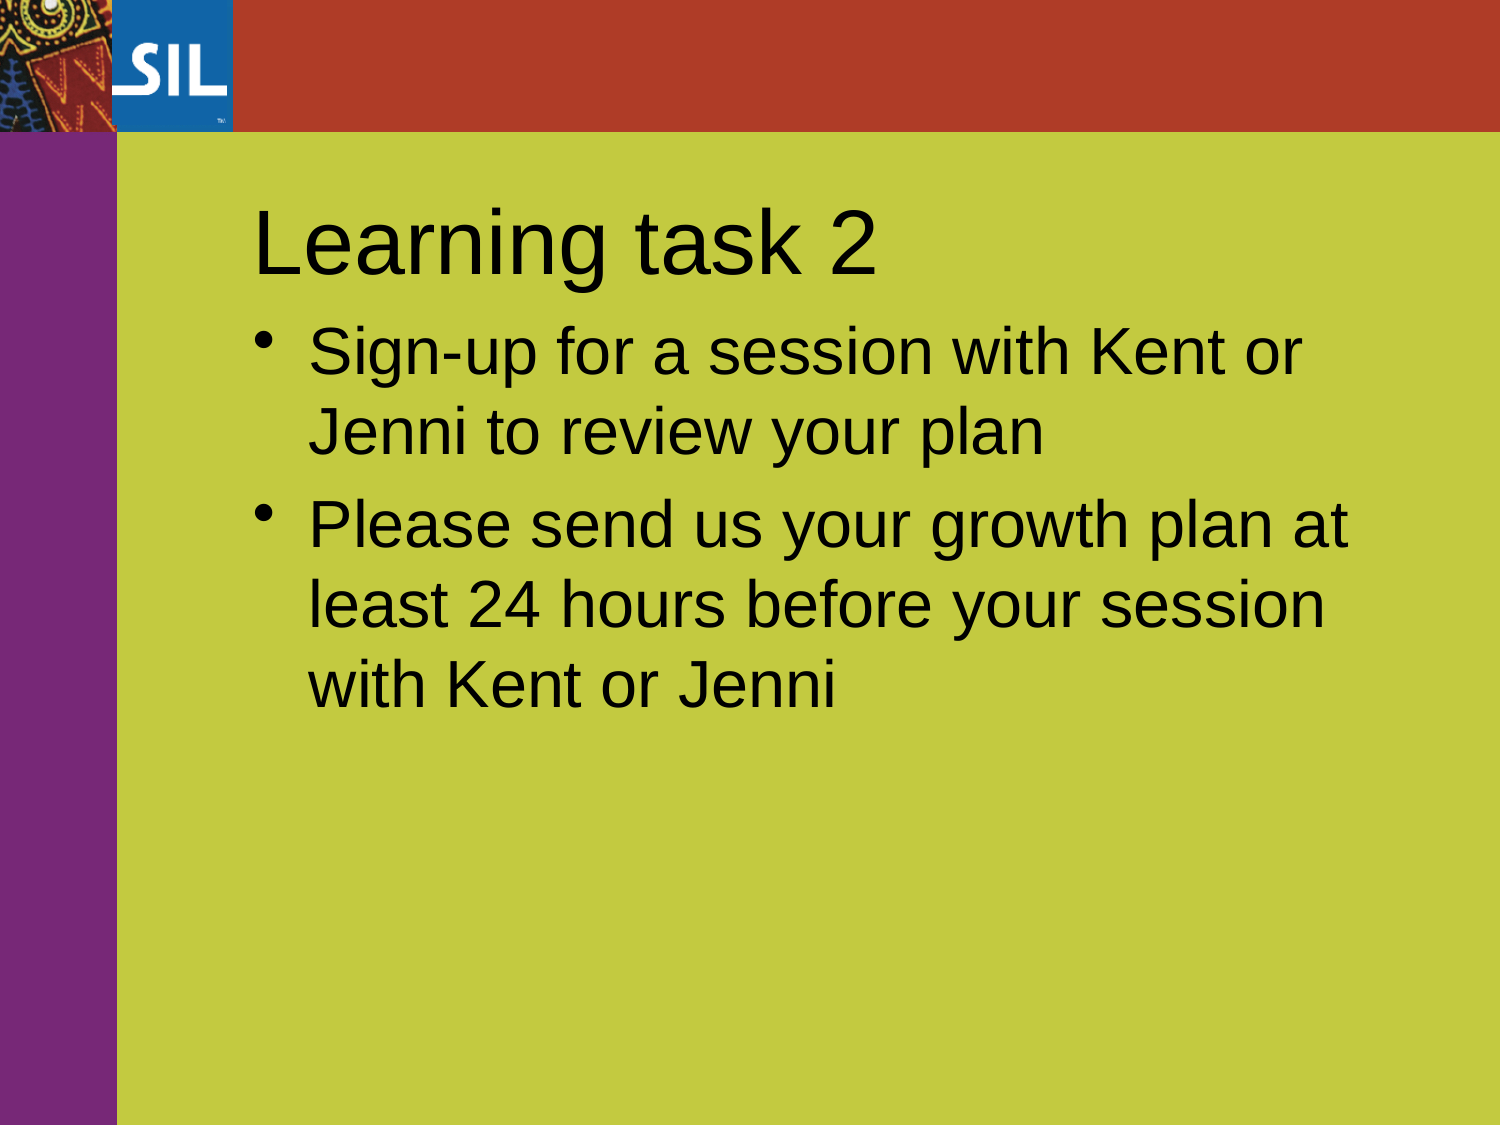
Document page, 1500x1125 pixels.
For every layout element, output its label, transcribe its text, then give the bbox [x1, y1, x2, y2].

picture [0, 0, 1500, 1125]
title Learning task 2 [237, 137, 1450, 299]
list Sign-up for a session with Kent or Jenni to review your plan Please send us your growth plan at least 24 hours before your session with Kent or Jenni [237, 299, 1450, 975]
